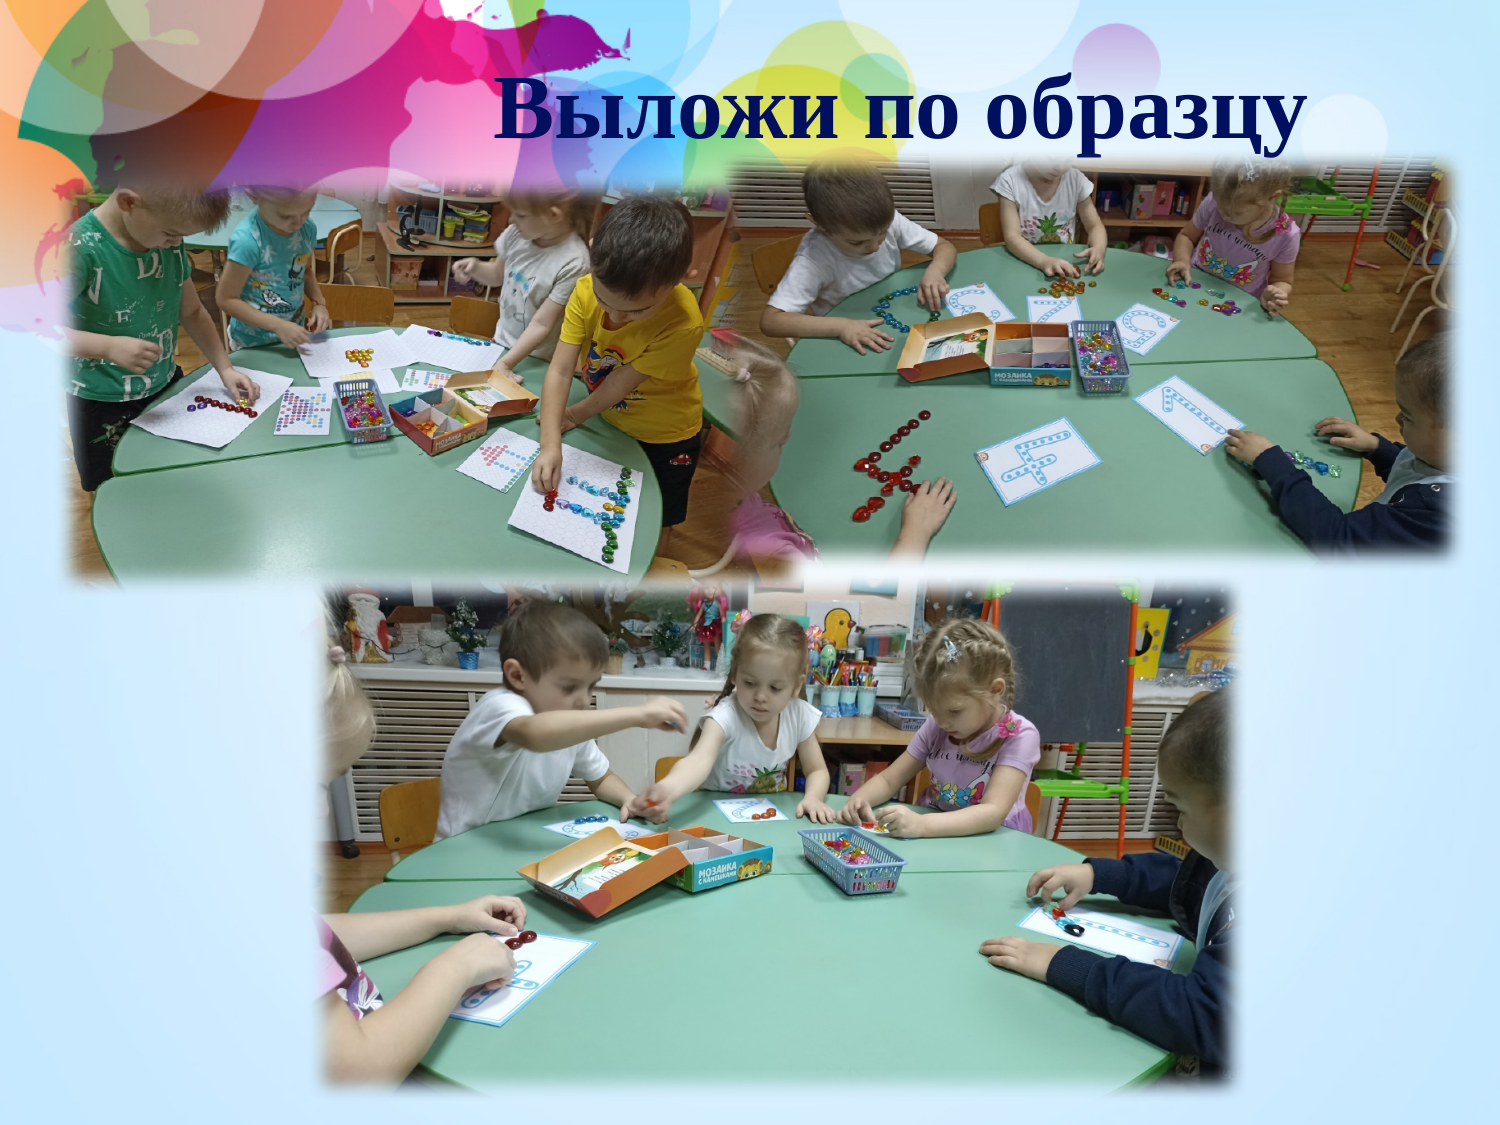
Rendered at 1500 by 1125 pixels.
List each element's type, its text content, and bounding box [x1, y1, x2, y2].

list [714, 148, 1467, 573]
picture [0, 0, 1500, 1125]
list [52, 172, 709, 599]
title Выложи по образцу [478, 42, 1350, 161]
